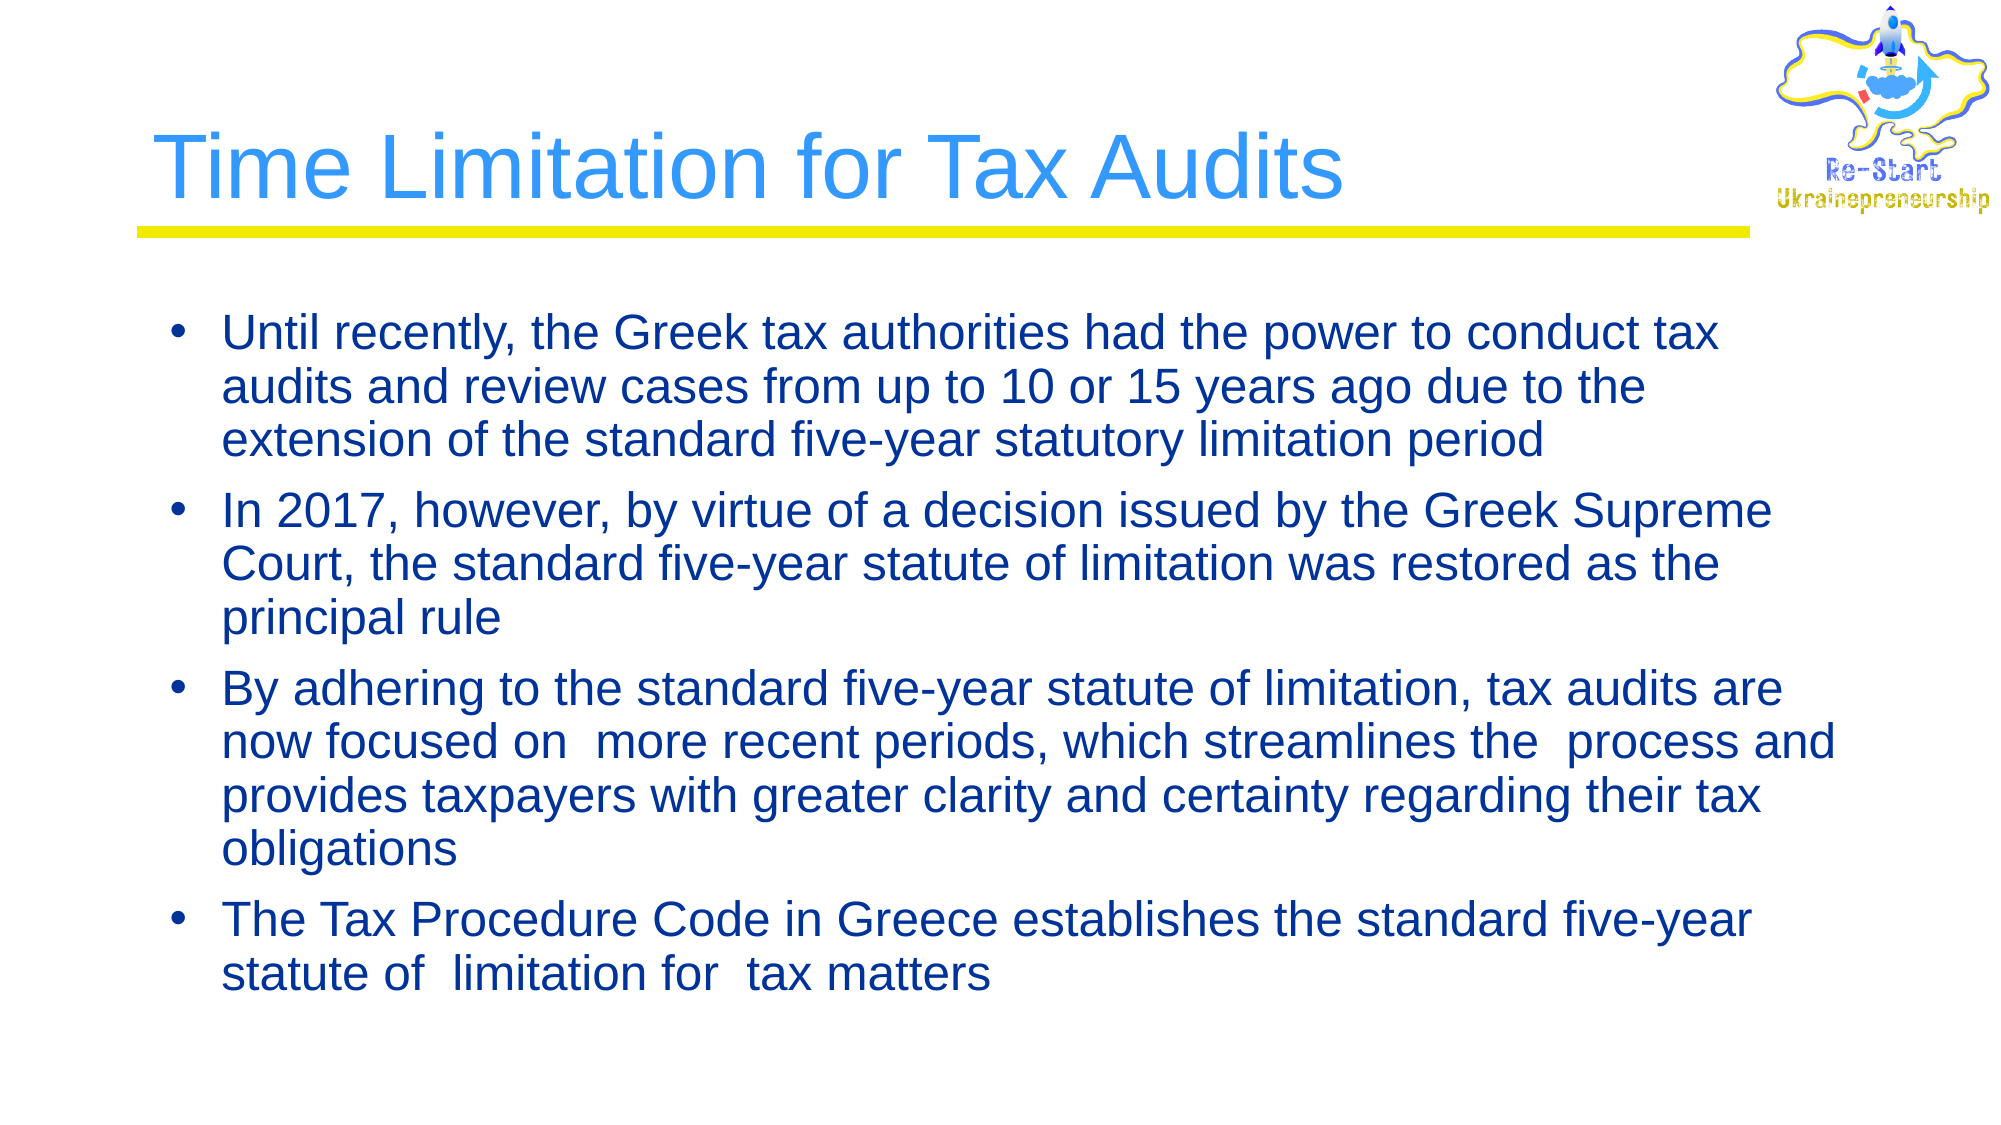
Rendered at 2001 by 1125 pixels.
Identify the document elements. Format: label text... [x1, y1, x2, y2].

picture [1776, 5, 1990, 218]
title Time Limitation for Tax Audits [137, 59, 1863, 278]
list Until recently, the Greek tax authorities had the power to conduct tax audits and review cases from up to 10 or 15 years ago due to the extension of the standard five-year statutory limitation period In 2017, however, by virtue of a decision issued by the Greek Supreme Court, the standard five-year statute of limitation was restored as the principal rule By adhering to the standard five-year statute of limitation, tax audits are now focused on more recent periods, which streamlines the process and provides taxpayers with greater clarity and certainty regarding their tax obligations The Tax Procedure Code in Greece establishes the standard five-year statute of limitation for tax matters [137, 299, 1863, 1014]
